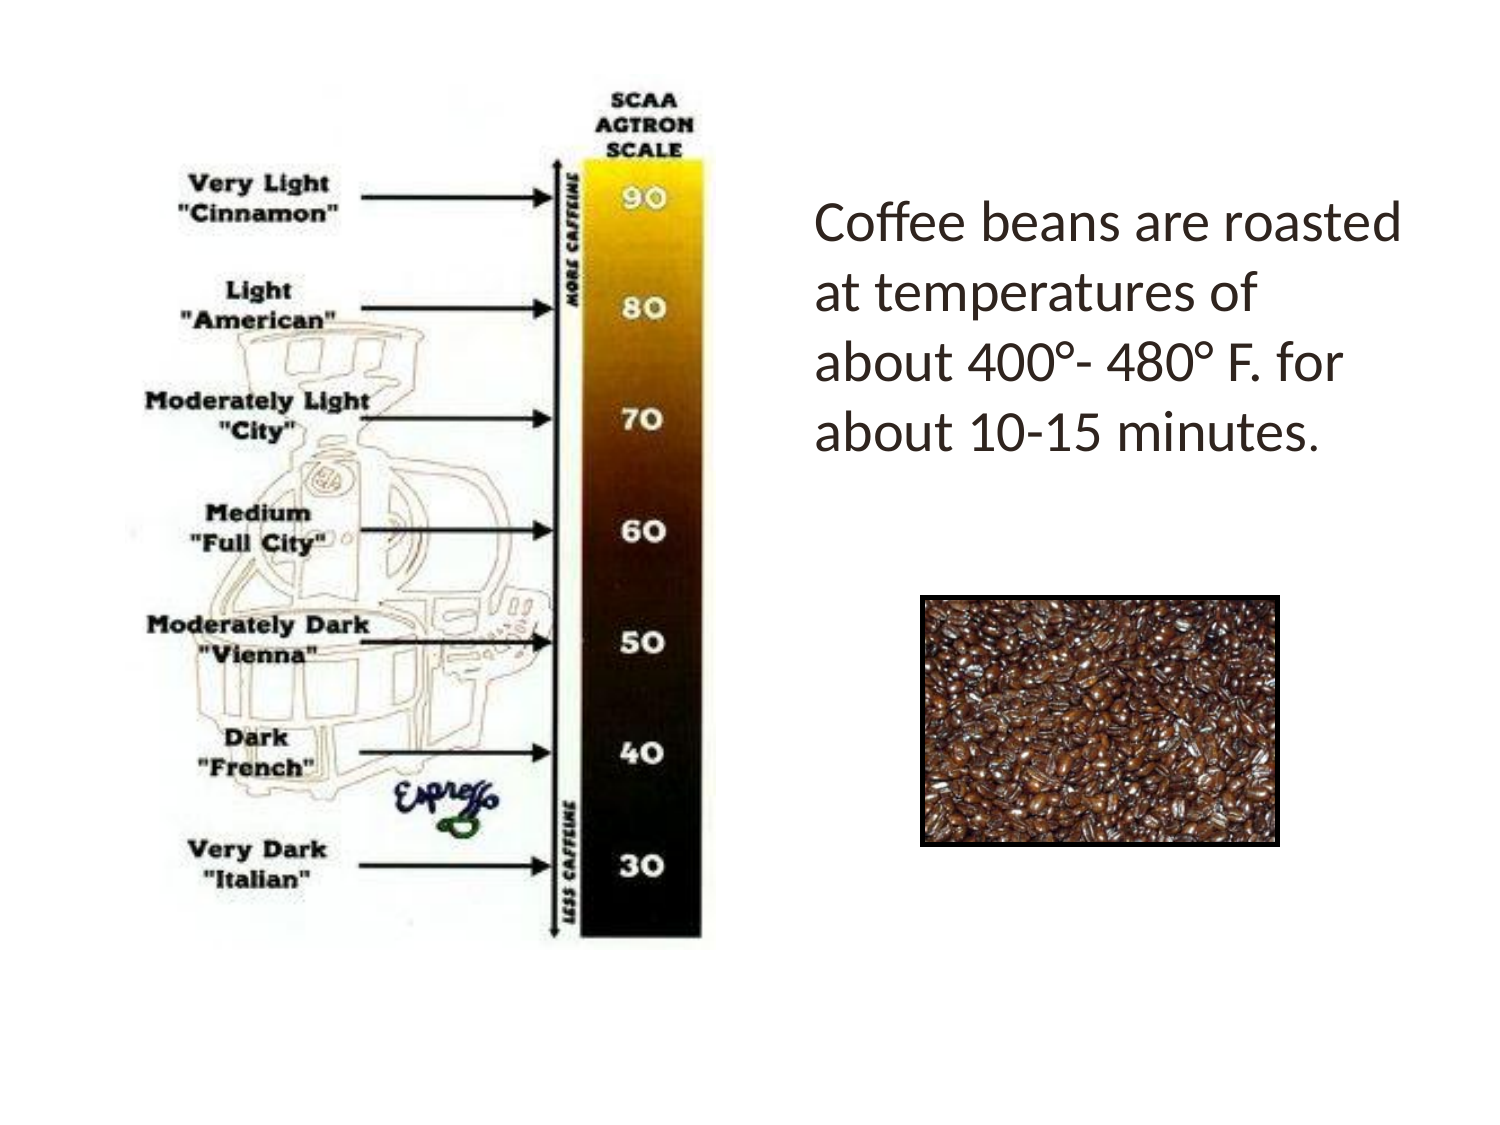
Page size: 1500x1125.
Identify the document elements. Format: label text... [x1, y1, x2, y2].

picture [124, 74, 717, 951]
picture [924, 599, 1276, 843]
text_box Coffee beans are roasted at temperatures of about 400°- 480° F. for about 10-15 minutes. [800, 175, 1425, 471]
